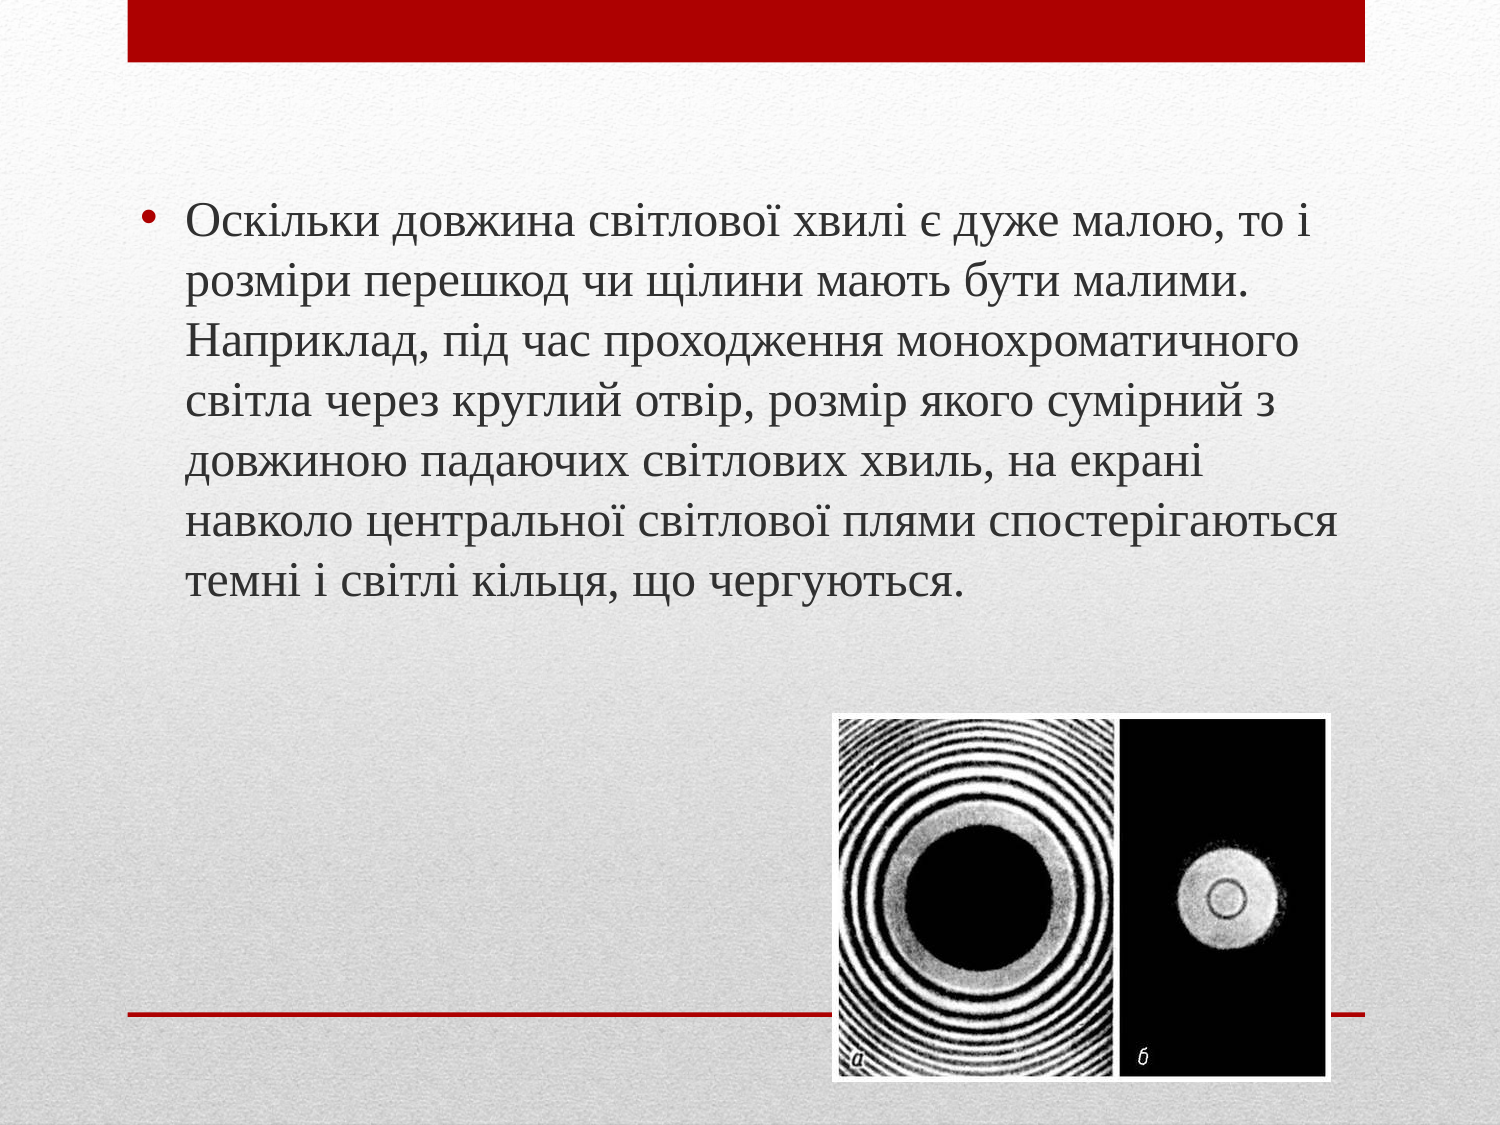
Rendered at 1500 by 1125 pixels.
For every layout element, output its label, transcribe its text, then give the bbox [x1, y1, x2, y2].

list Оскільки довжина світлової хвилі є дуже малою, то і розміри перешкод чи щілини мають бути малими. Наприклад, під час проходження монохроматичного світла через круглий отвір, розмір якого сумірний з довжиною падаючих світлових хвиль, на екрані навколо центральної світлової плями спостерігаються темні і світлі кільця, що чергуються. [125, 112, 1363, 750]
picture [831, 712, 1332, 1083]
